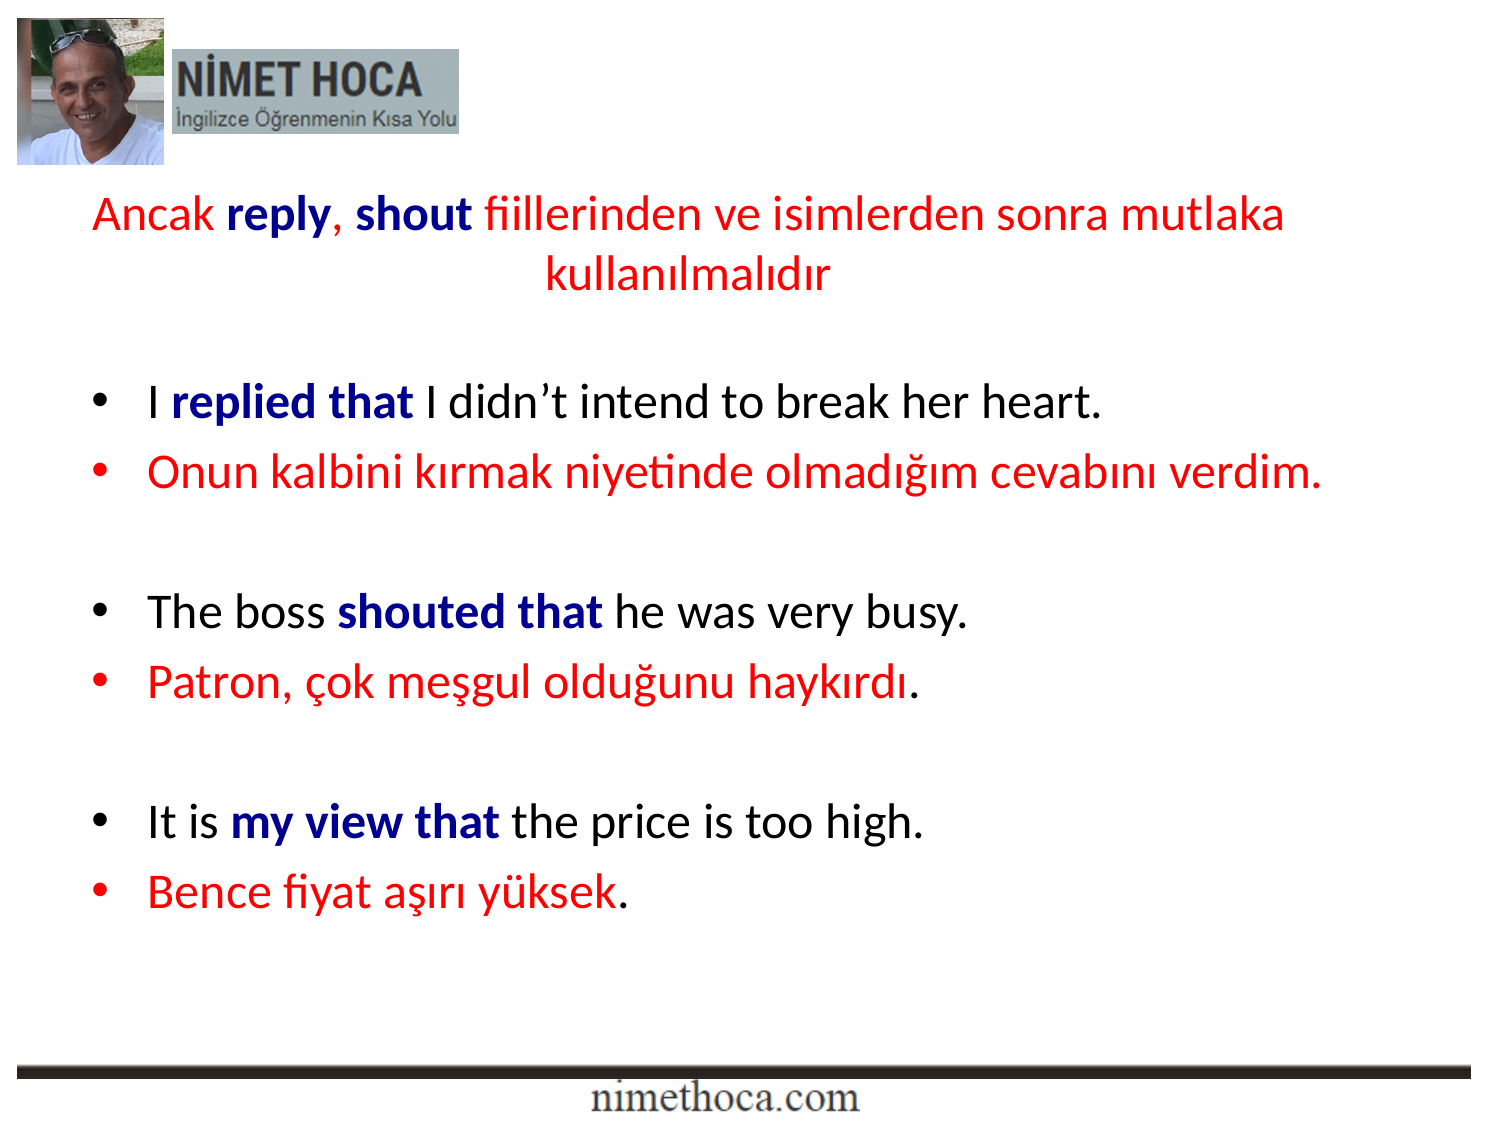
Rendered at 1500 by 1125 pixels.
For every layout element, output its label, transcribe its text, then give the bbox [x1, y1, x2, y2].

picture [17, 18, 164, 165]
picture [172, 49, 459, 134]
text_box I replied that I didn’t intend to break her heart. Onun kalbini kırmak niyetinde olmadığım cevabını verdim. The boss shouted that he was very busy. Patron, çok meşgul olduğunu haykırdı. It is my view that the price is too high. Bence fiyat aşırı yüksek. [76, 361, 1500, 1036]
text_box Ancak reply, shout fiillerinden ve isimlerden sonra mutlaka kullanılmalıdır [0, 172, 1408, 289]
